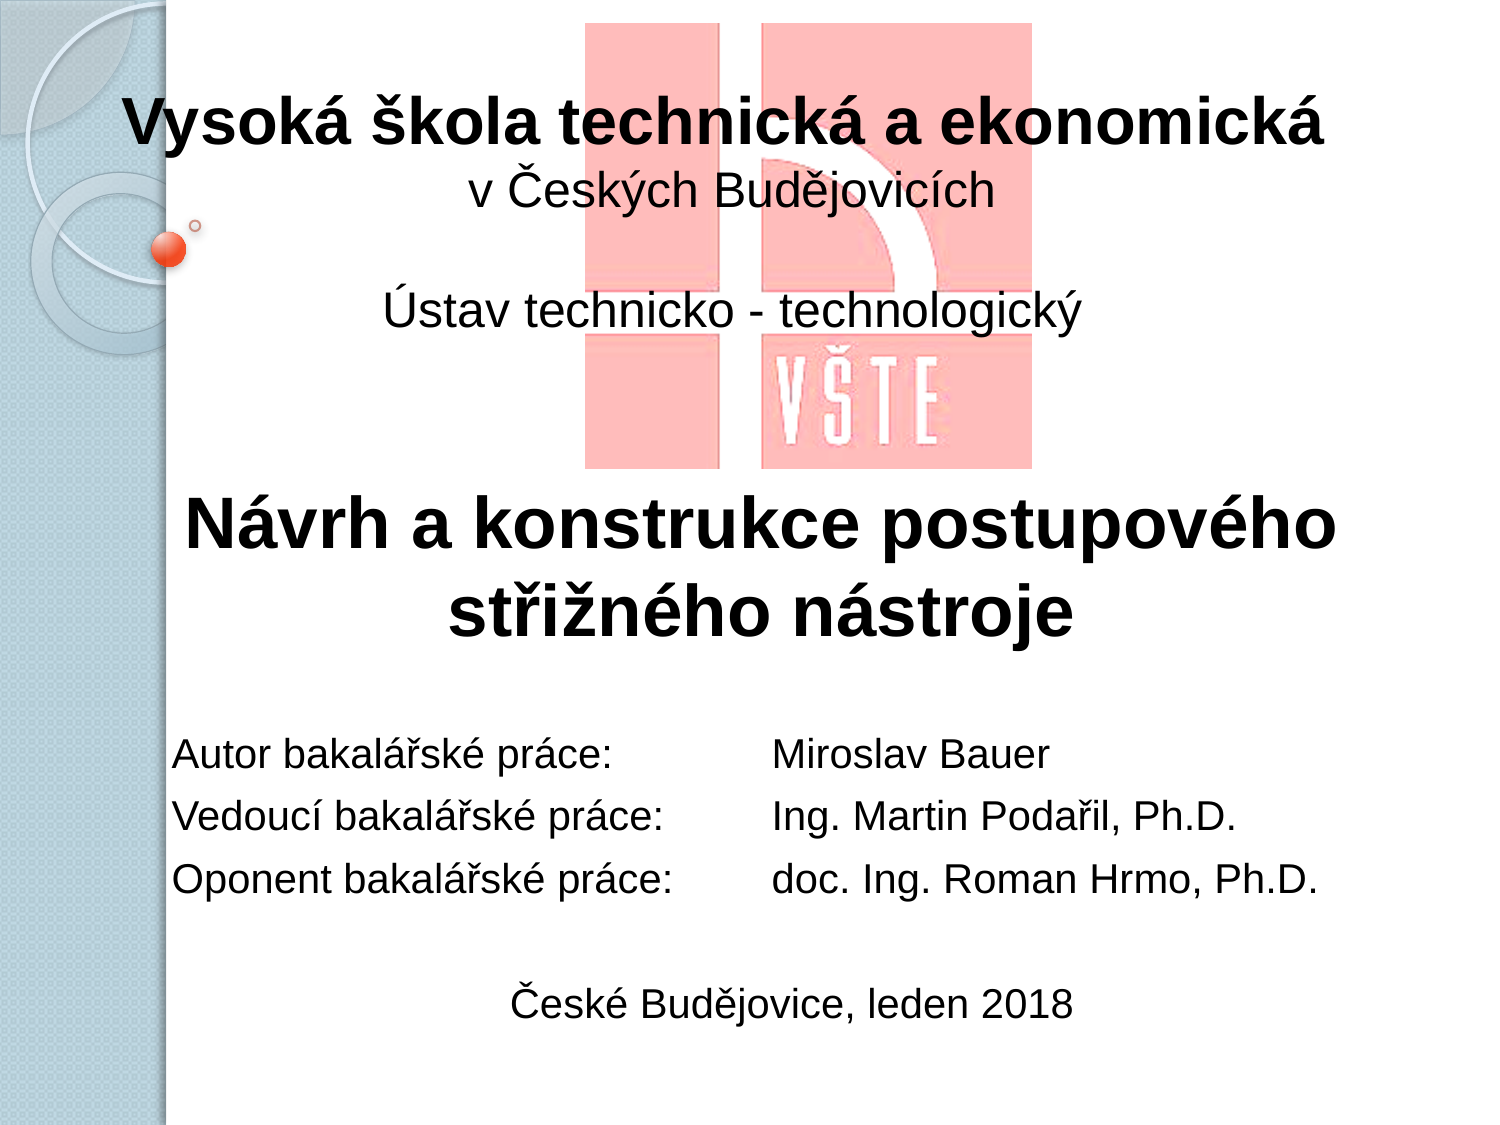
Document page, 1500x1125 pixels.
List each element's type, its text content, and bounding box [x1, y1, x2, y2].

title Návrh a konstrukce postupového střižného nástroje [23, 445, 1500, 658]
text_box Vysoká škola technická a ekonomická v Českých Budějovicích Ústav technicko - technologický [82, 70, 578, 405]
text_box Vysoká škola technická a ekonomická v Českých Budějovicích Ústav technicko - technologický [1039, 70, 1383, 405]
picture [585, 23, 1032, 469]
subtitle Autor bakalářské práce: Miroslav Bauer Vedoucí bakalářské práce: Ing. Martin Podařil, Ph.D. Oponent bakalářské práce: doc. Ing. Roman Hrmo, Ph.D. České Budějovice, leden 2018 [152, 726, 1428, 973]
